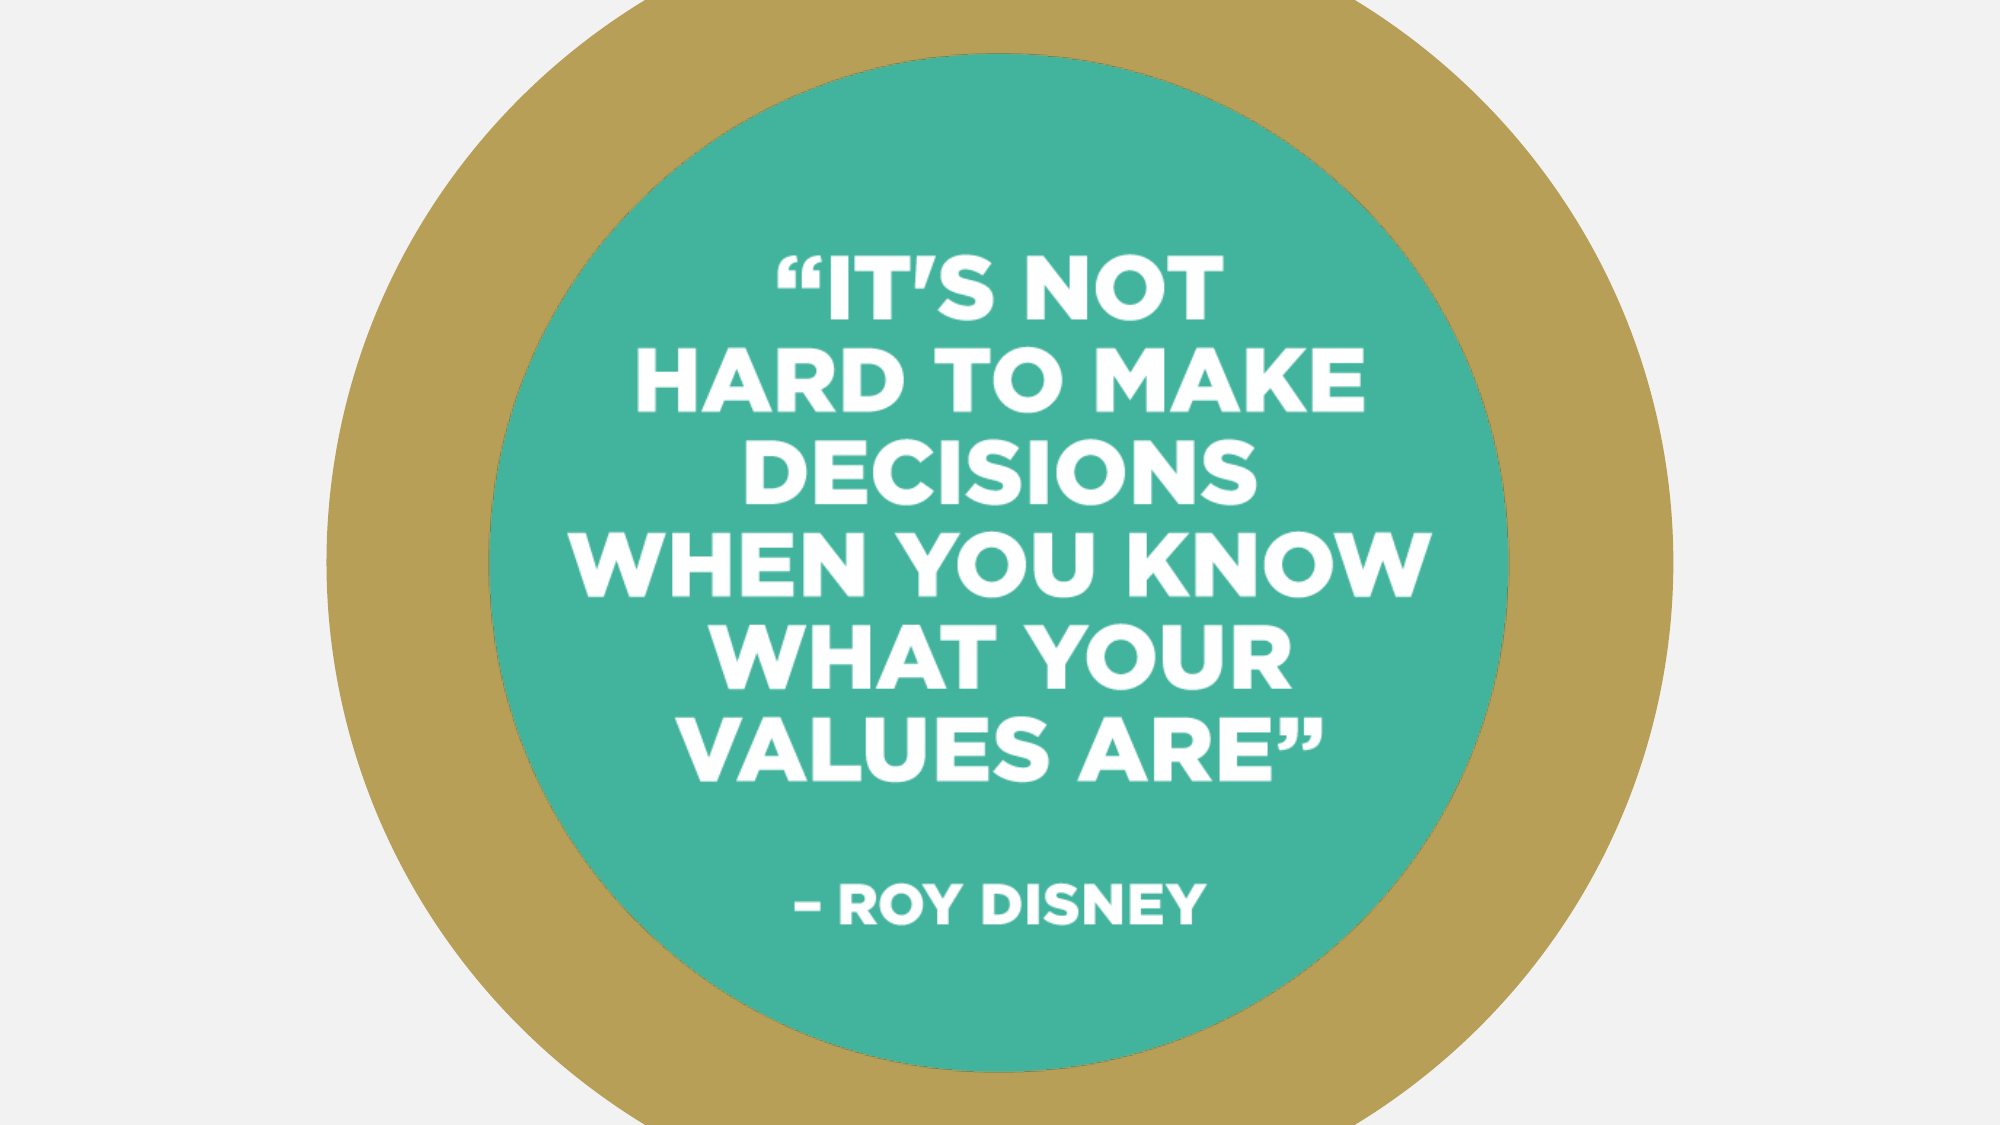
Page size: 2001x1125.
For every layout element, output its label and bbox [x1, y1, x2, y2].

text_box [588, 1086, 1412, 1125]
text_box [326, 146, 476, 979]
picture [476, 39, 1524, 1086]
text_box [587, 0, 1412, 39]
text_box [1524, 146, 1674, 979]
